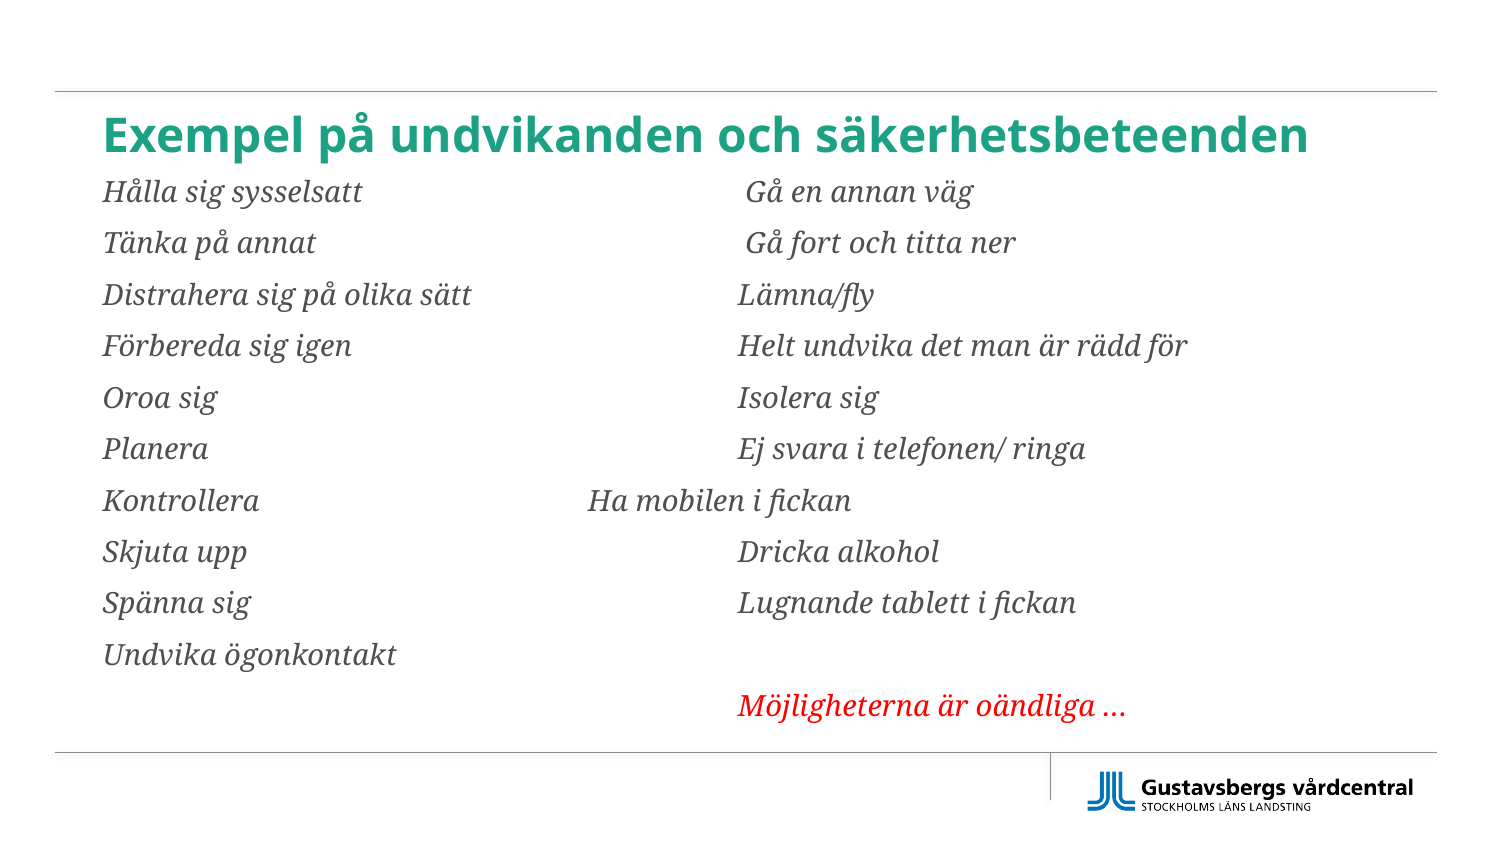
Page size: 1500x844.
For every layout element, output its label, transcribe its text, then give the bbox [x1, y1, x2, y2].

list Hålla sig sysselsatt Gå en annan väg Tänka på annat Gå fort och titta ner Distrahera sig på olika sätt Lämna/fly Förbereda sig igen Helt undvika det man är rädd för Oroa sig Isolera sig Planera Ej svara i telefonen/ ringa Kontrollera Ha mobilen i fickan Skjuta upp Dricka alkohol Spänna sig Lugnande tablett i fickan Undvika ögonkontakt Möjligheterna är oändliga … [87, 171, 1219, 753]
picture [1068, 752, 1432, 830]
title Exempel på undvikanden och säkerhetsbeteenden [87, 91, 1341, 171]
